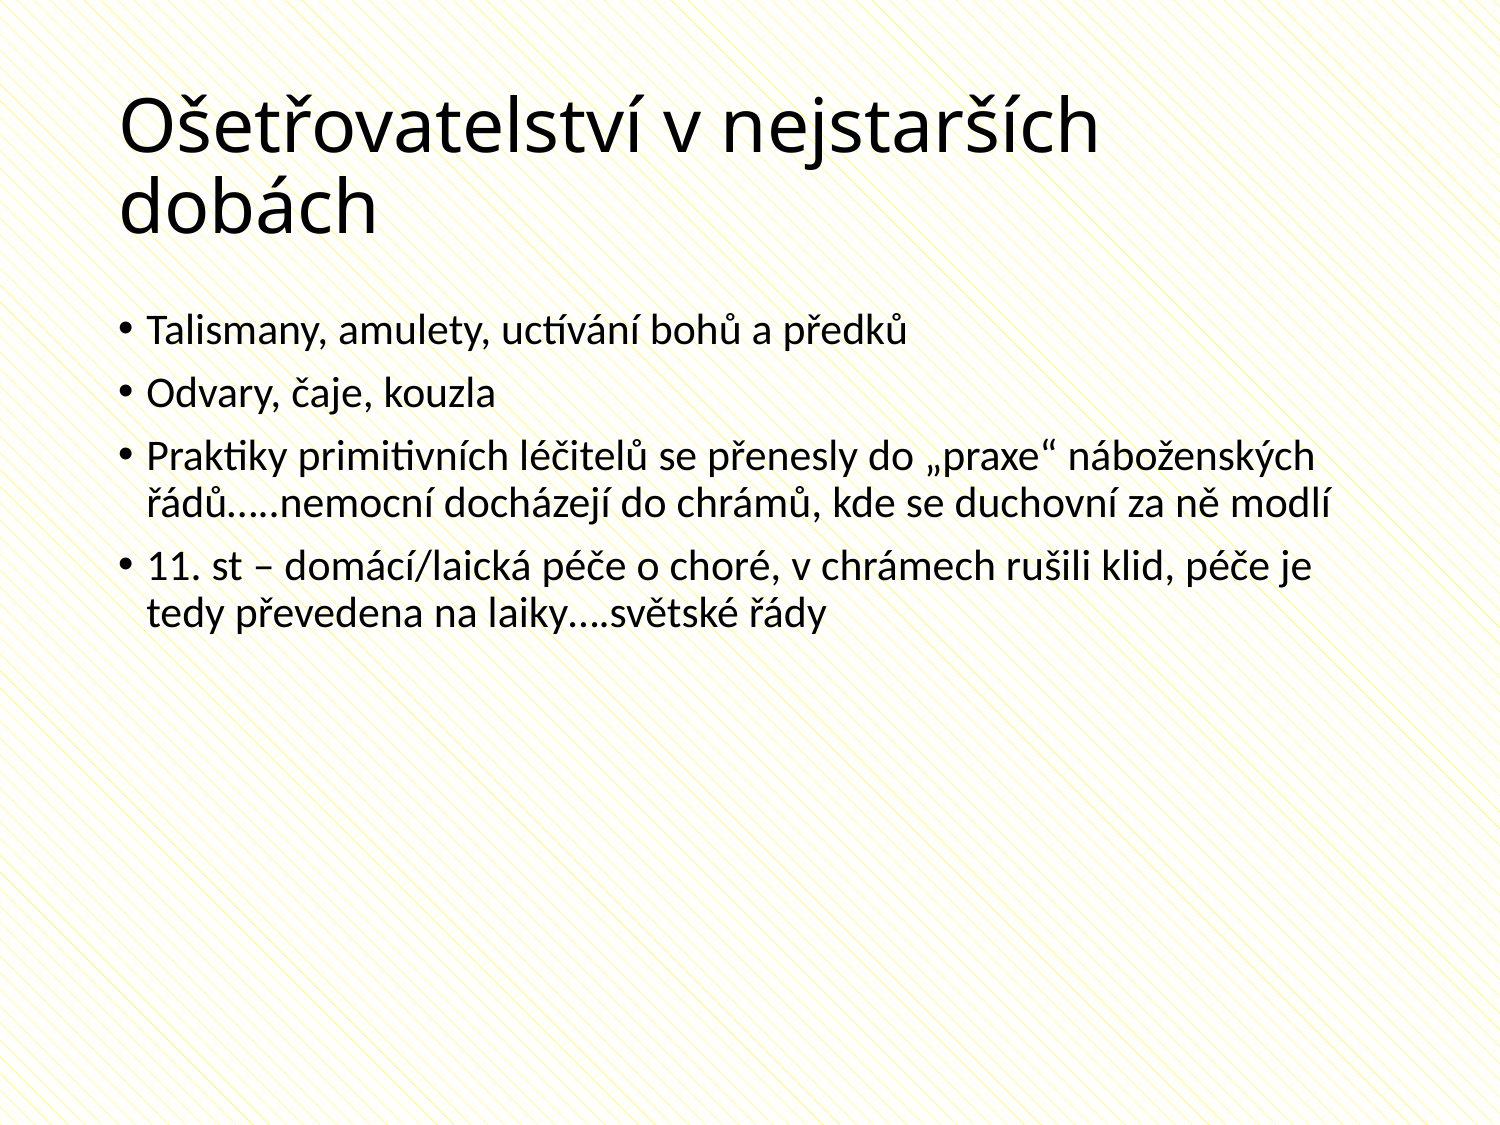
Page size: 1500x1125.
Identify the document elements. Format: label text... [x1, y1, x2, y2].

list Talismany, amulety, uctívání bohů a předků Odvary, čaje, kouzla Praktiky primitivních léčitelů se přenesly do „praxe“ náboženských řádů…..nemocní docházejí do chrámů, kde se duchovní za ně modlí 11. st – domácí/laická péče o choré, v chrámech rušili klid, péče je tedy převedena na laiky….světské řády [103, 299, 1397, 1014]
title Ošetřovatelství v nejstarších dobách [103, 59, 1397, 278]
